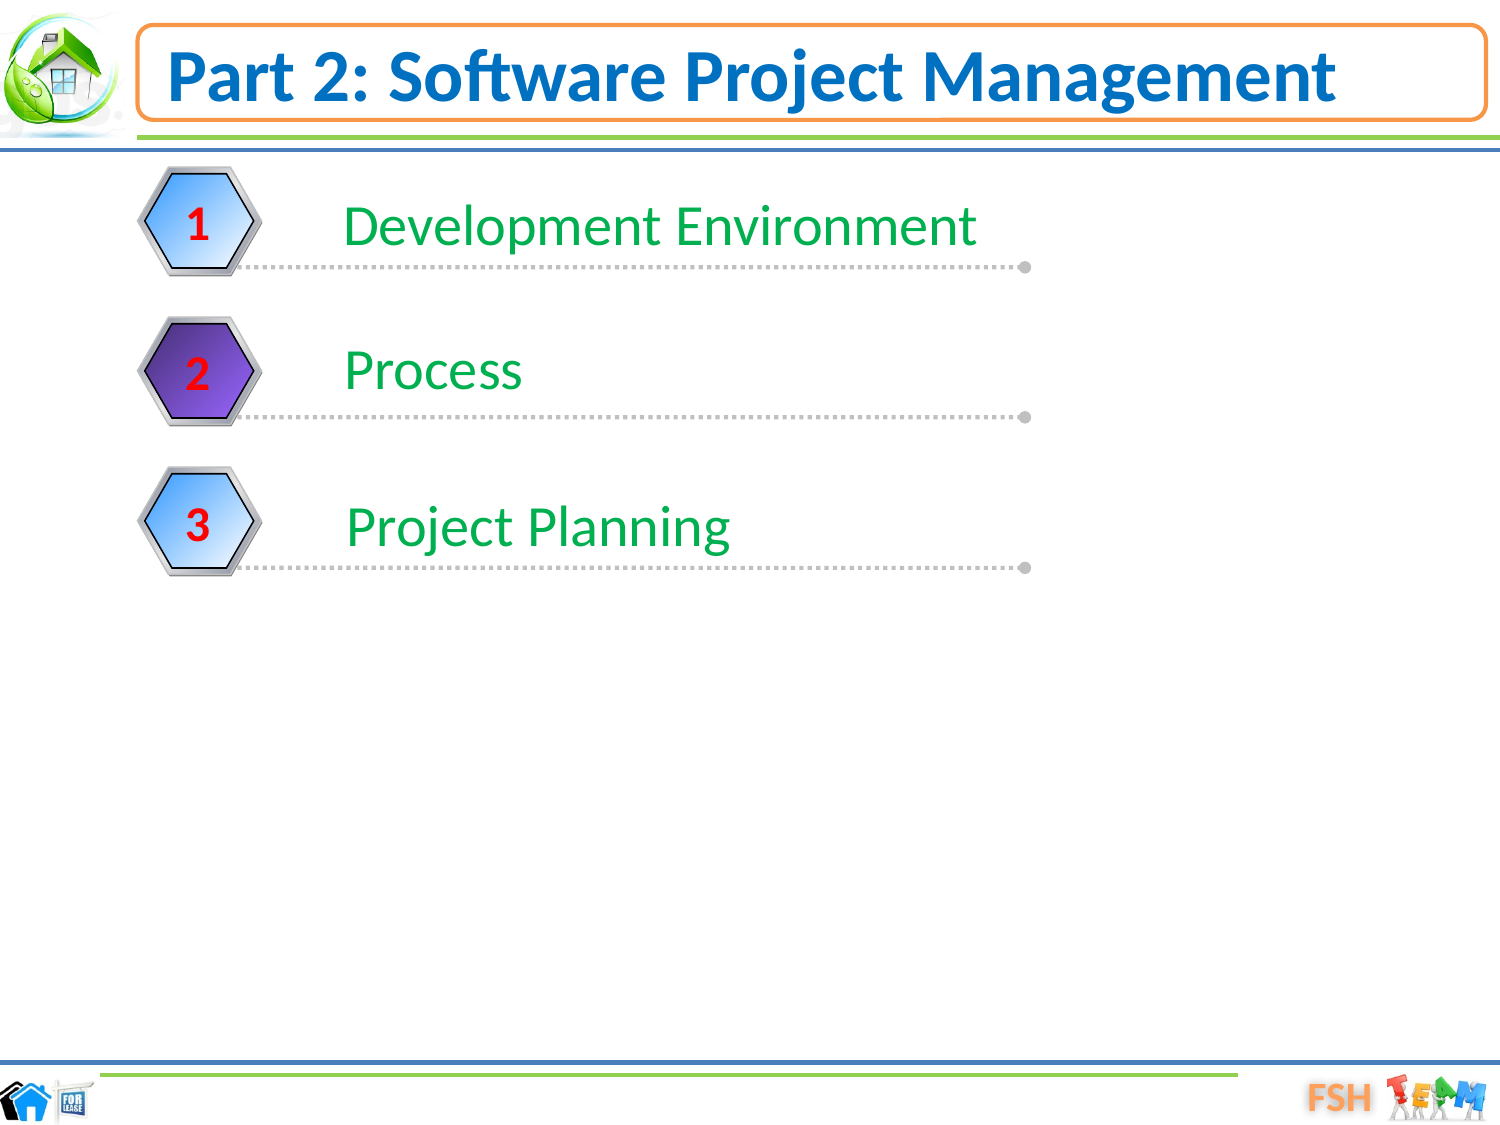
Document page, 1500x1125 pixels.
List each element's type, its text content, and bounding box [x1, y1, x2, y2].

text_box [137, 316, 1026, 427]
text_box [135, 22, 152, 122]
text_box [1354, 22, 1489, 122]
text_box Part 2: Software Project Management [152, 18, 1354, 124]
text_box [137, 166, 1026, 277]
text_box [137, 467, 1026, 638]
text_box FSH [1292, 1071, 1383, 1125]
picture [0, 11, 126, 138]
picture [1387, 1072, 1487, 1123]
picture [0, 1074, 101, 1125]
